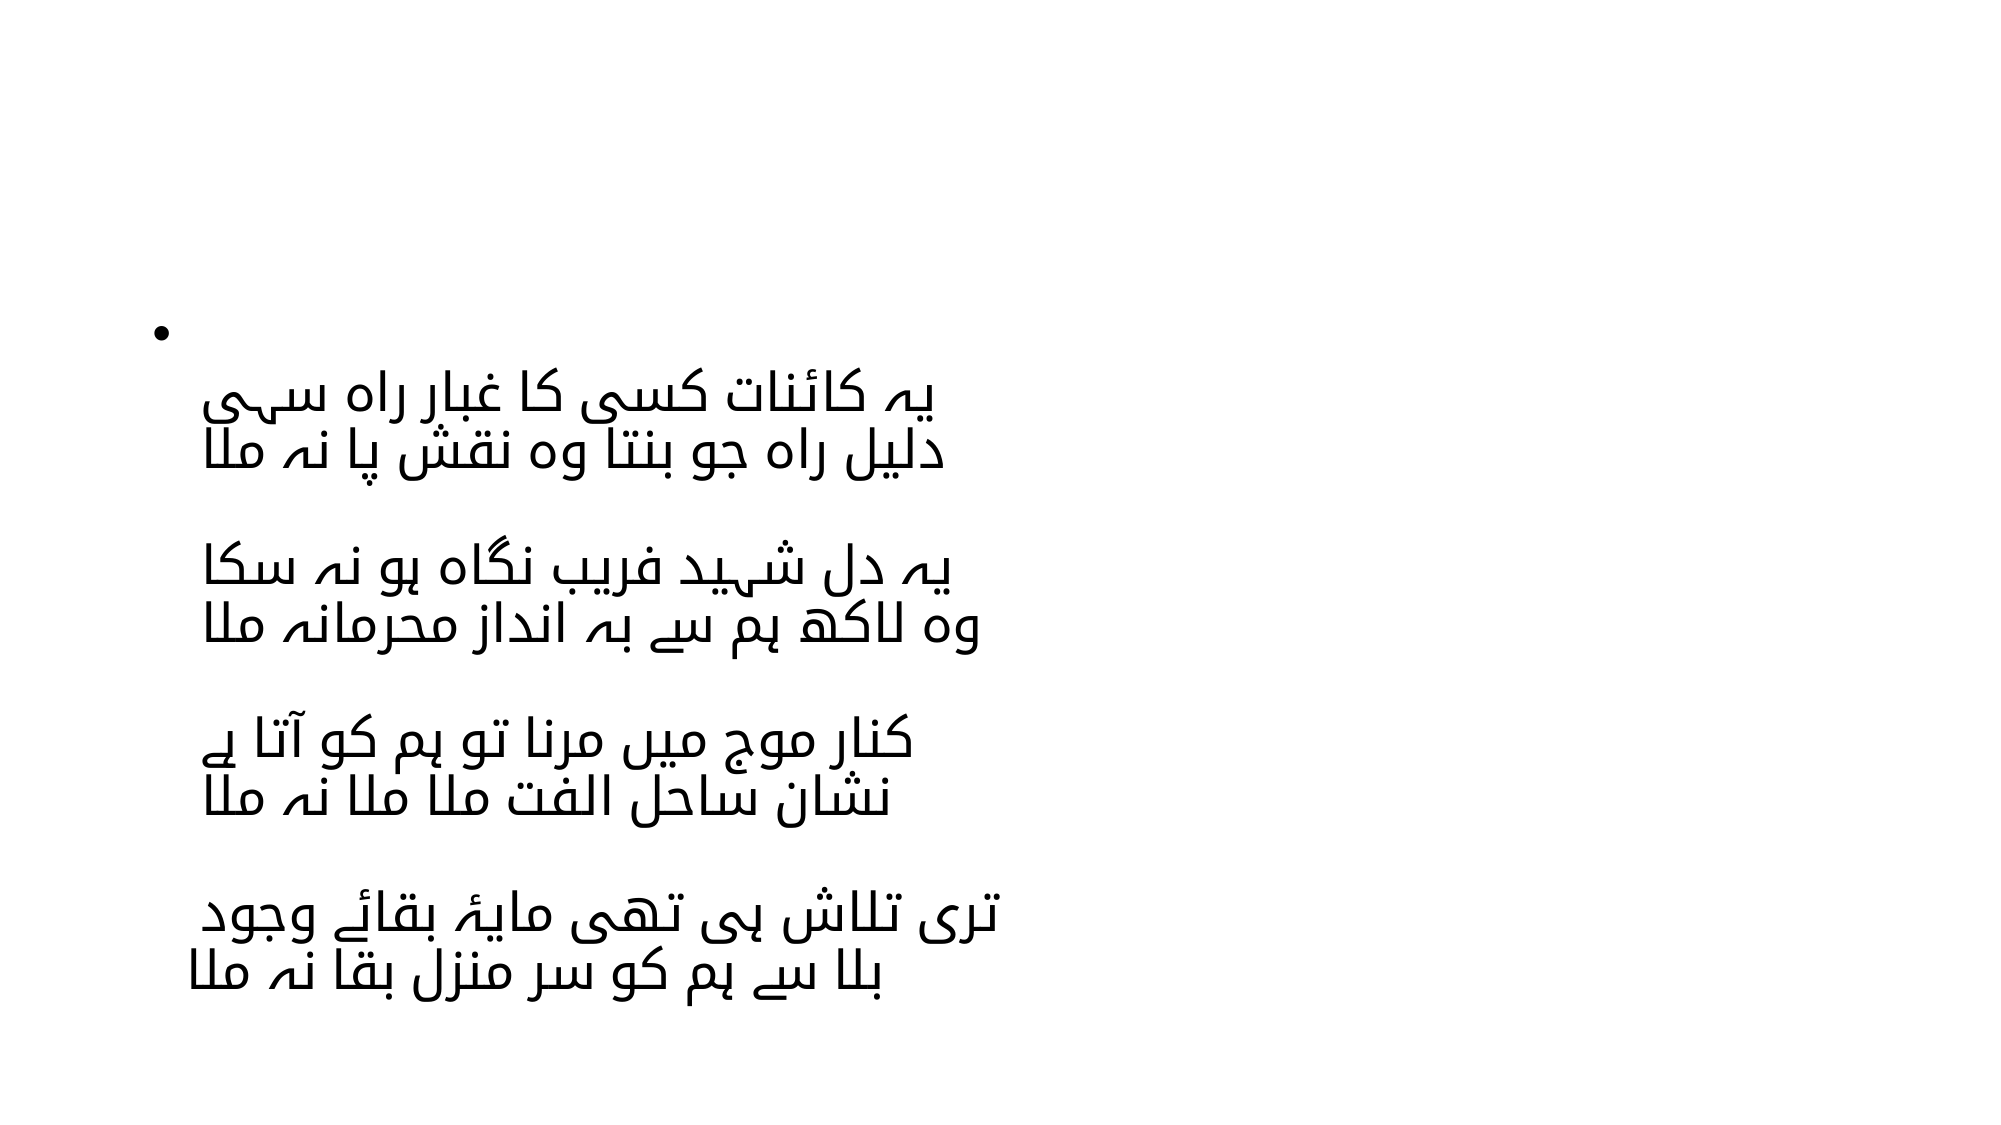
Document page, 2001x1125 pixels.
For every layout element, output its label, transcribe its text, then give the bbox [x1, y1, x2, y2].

list یہ کائنات کسی کا غبار راہ سہی دلیل راہ جو بنتا وہ نقش پا نہ ملا یہ دل شہید فریب نگاہ ہو نہ سکا وہ لاکھ ہم سے بہ انداز محرمانہ ملا کنار موج میں مرنا تو ہم کو آتا ہے نشان ساحل الفت ملا ملا نہ ملا تری تلاش ہی تھی مایۂ بقائے وجود بلا سے ہم کو سر منزل بقا نہ ملا [137, 299, 1863, 1014]
